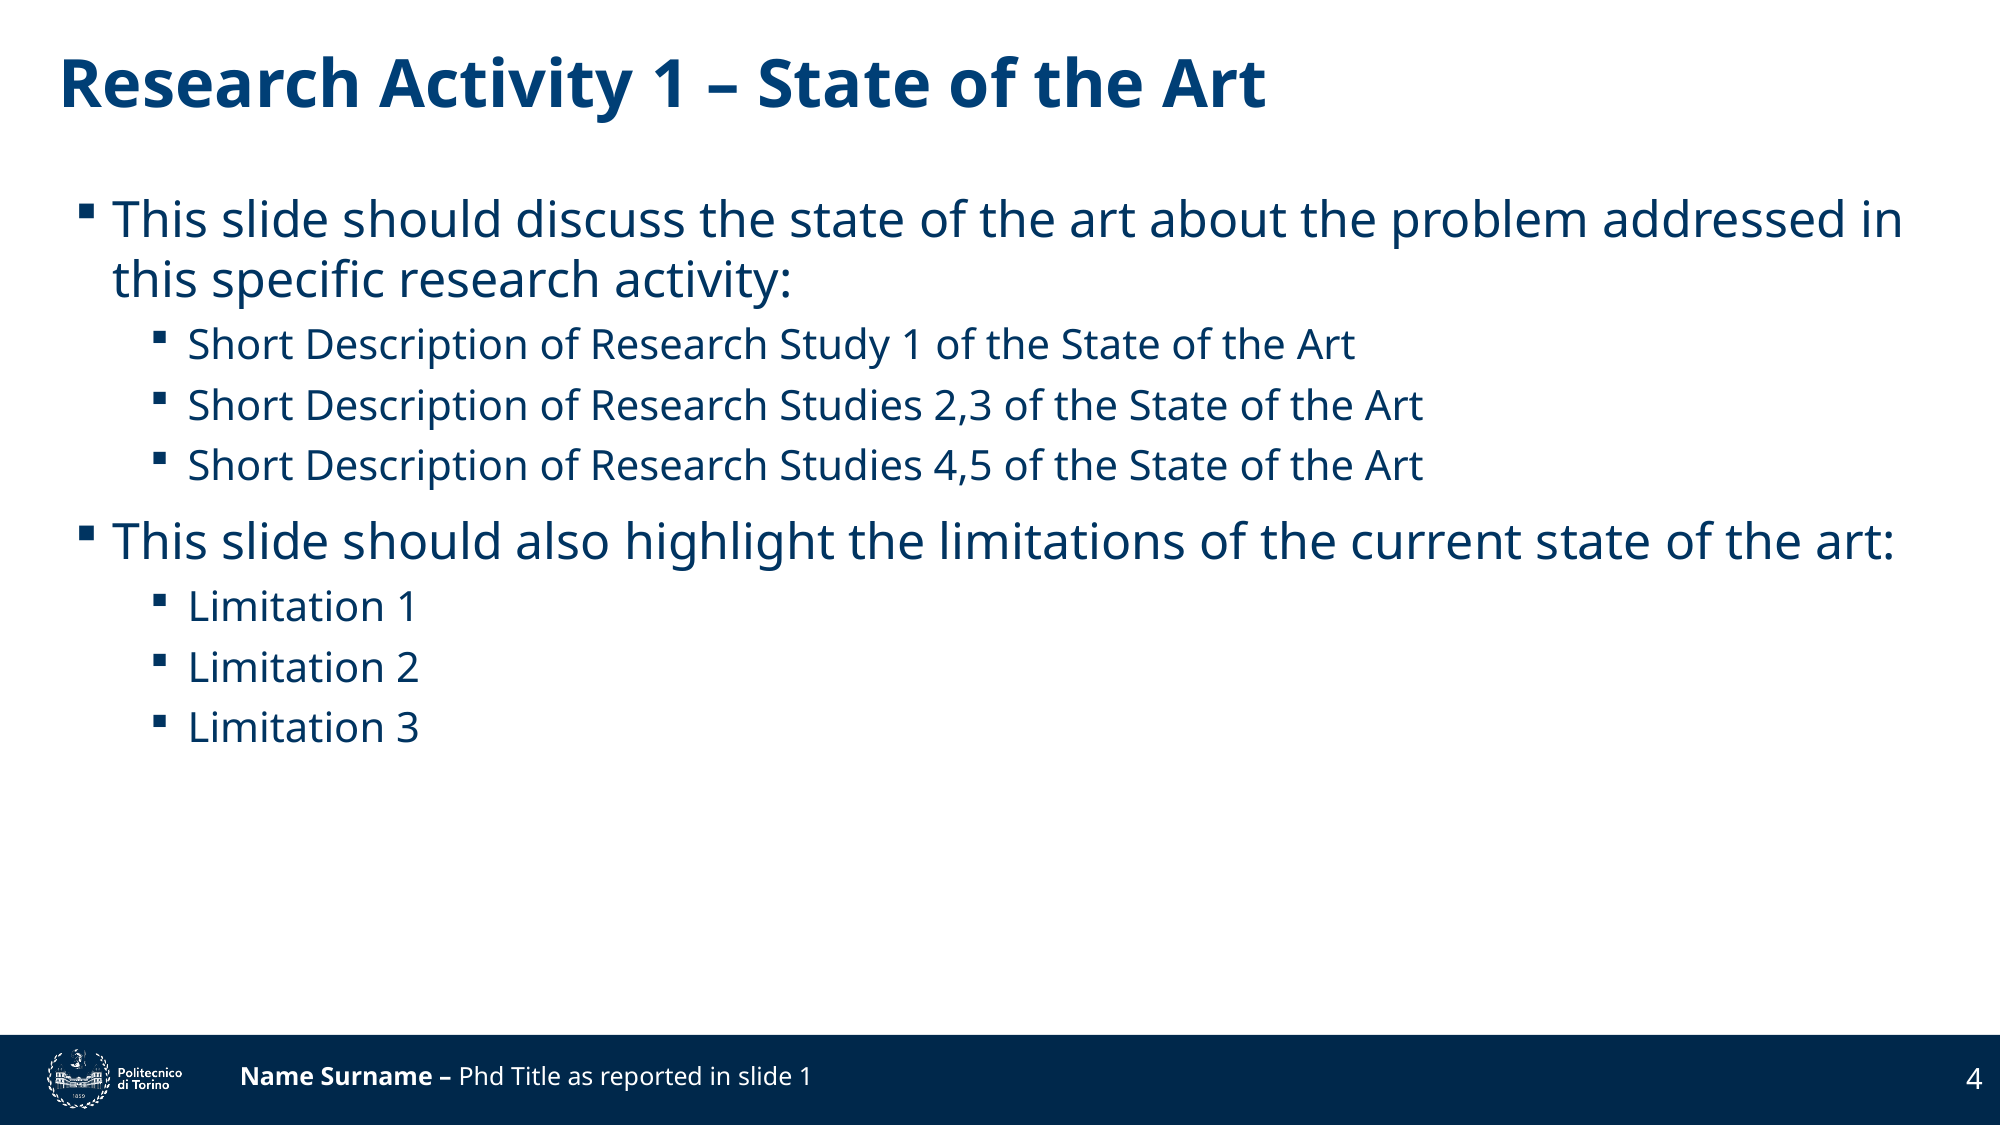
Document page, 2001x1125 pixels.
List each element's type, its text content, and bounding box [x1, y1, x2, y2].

text_box 4 [1902, 1053, 1998, 1114]
text_box This slide should discuss the state of the art about the problem addressed in this specific research activity: Short Description of Research Study 1 of the State of the Art Short Description of Research Studies 2,3 of the State of the Art Short Description of Research Studies 4,5 of the State of the Art This slide should also highlight the limitations of the current state of the art: Limitation 1 Limitation 2 Limitation 3 [59, 179, 1951, 1017]
picture [47, 1049, 182, 1109]
title Research Activity 1 – State of the Art [43, 29, 1957, 123]
text_box Name Surname – Phd Title as reported in slide 1 [224, 1053, 1773, 1114]
